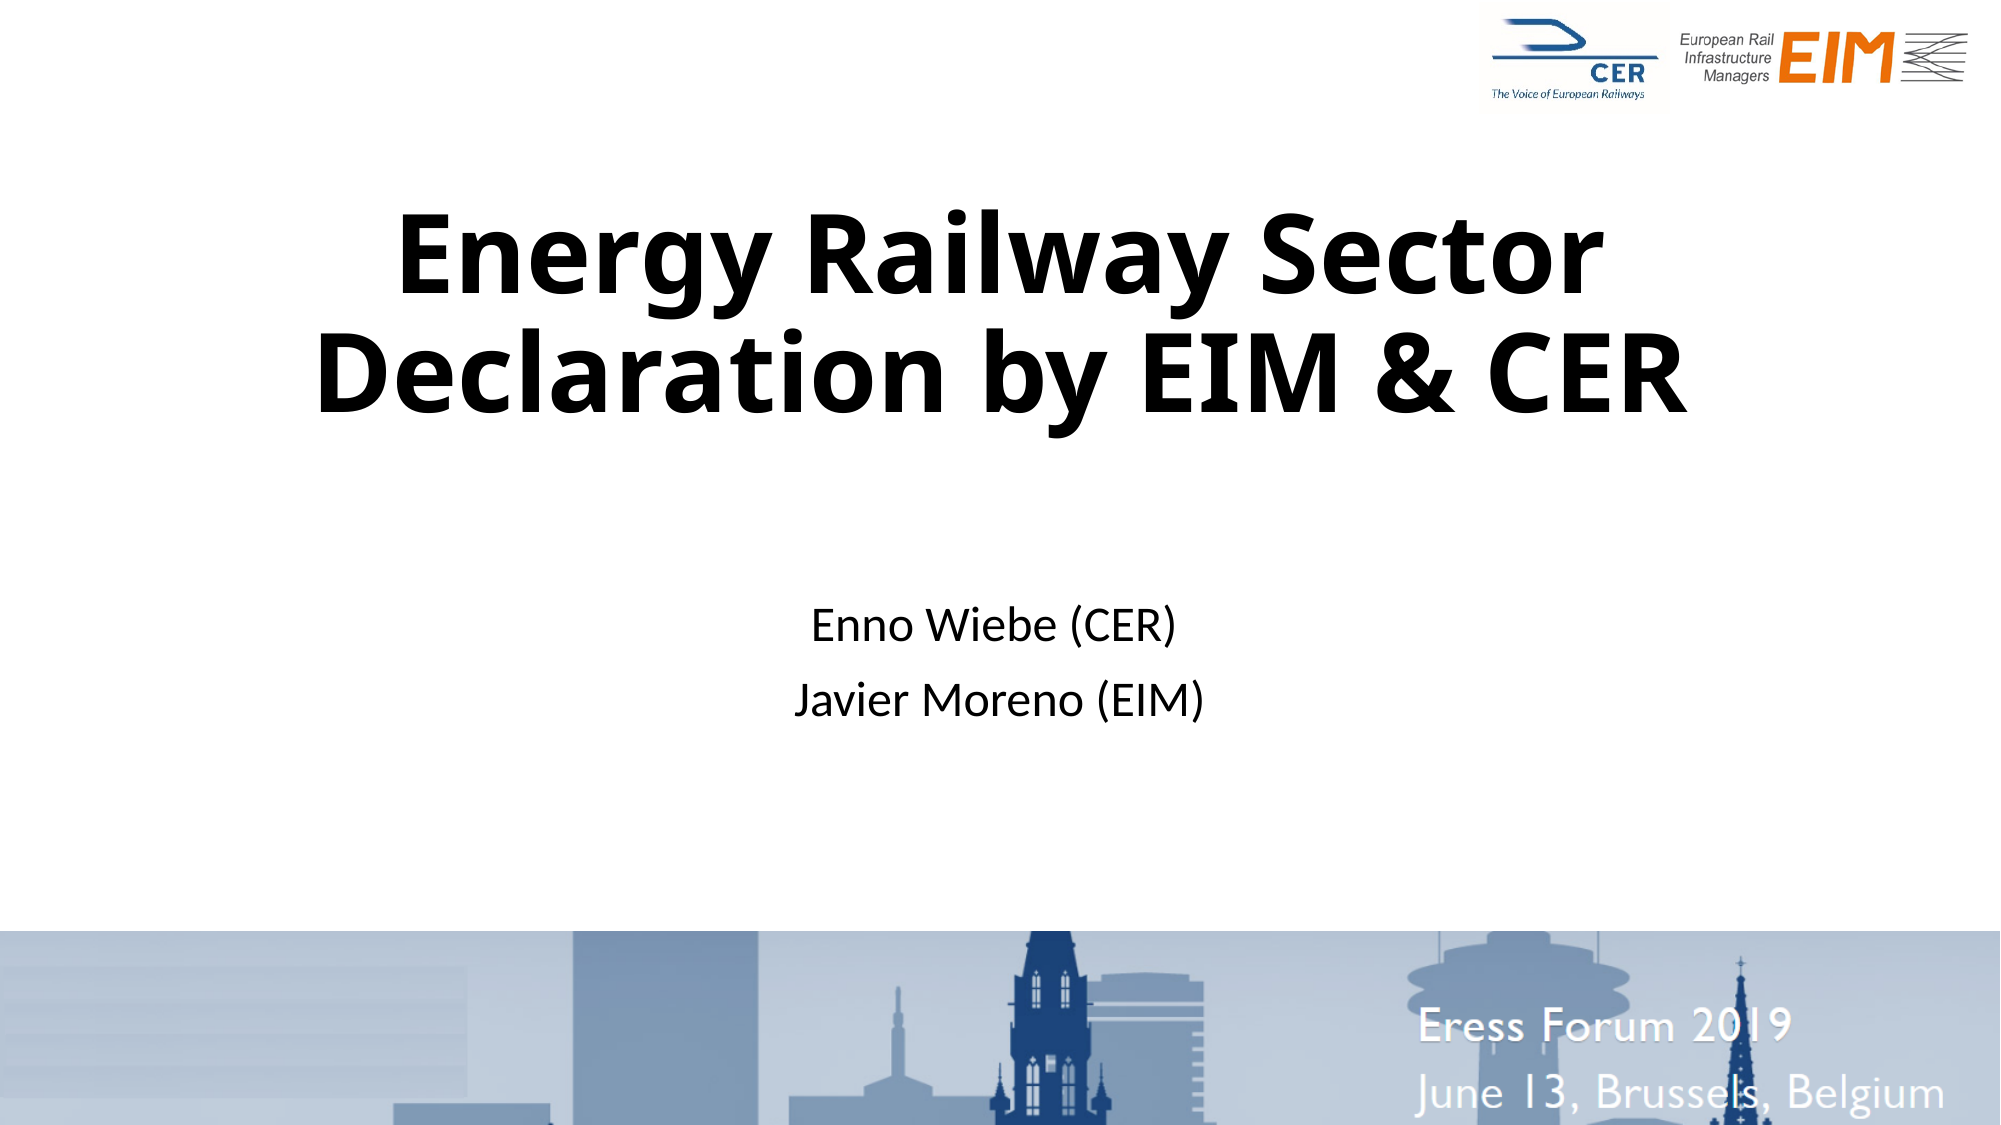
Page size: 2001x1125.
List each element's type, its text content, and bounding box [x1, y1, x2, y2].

picture [0, 931, 2000, 1125]
subtitle Enno Wiebe (CER) Javier Moreno (EIM) [249, 590, 1750, 863]
title Energy Railway Sector Declaration by EIM & CER [249, 184, 1750, 576]
picture [1679, 30, 1968, 85]
picture [1479, 2, 1670, 114]
